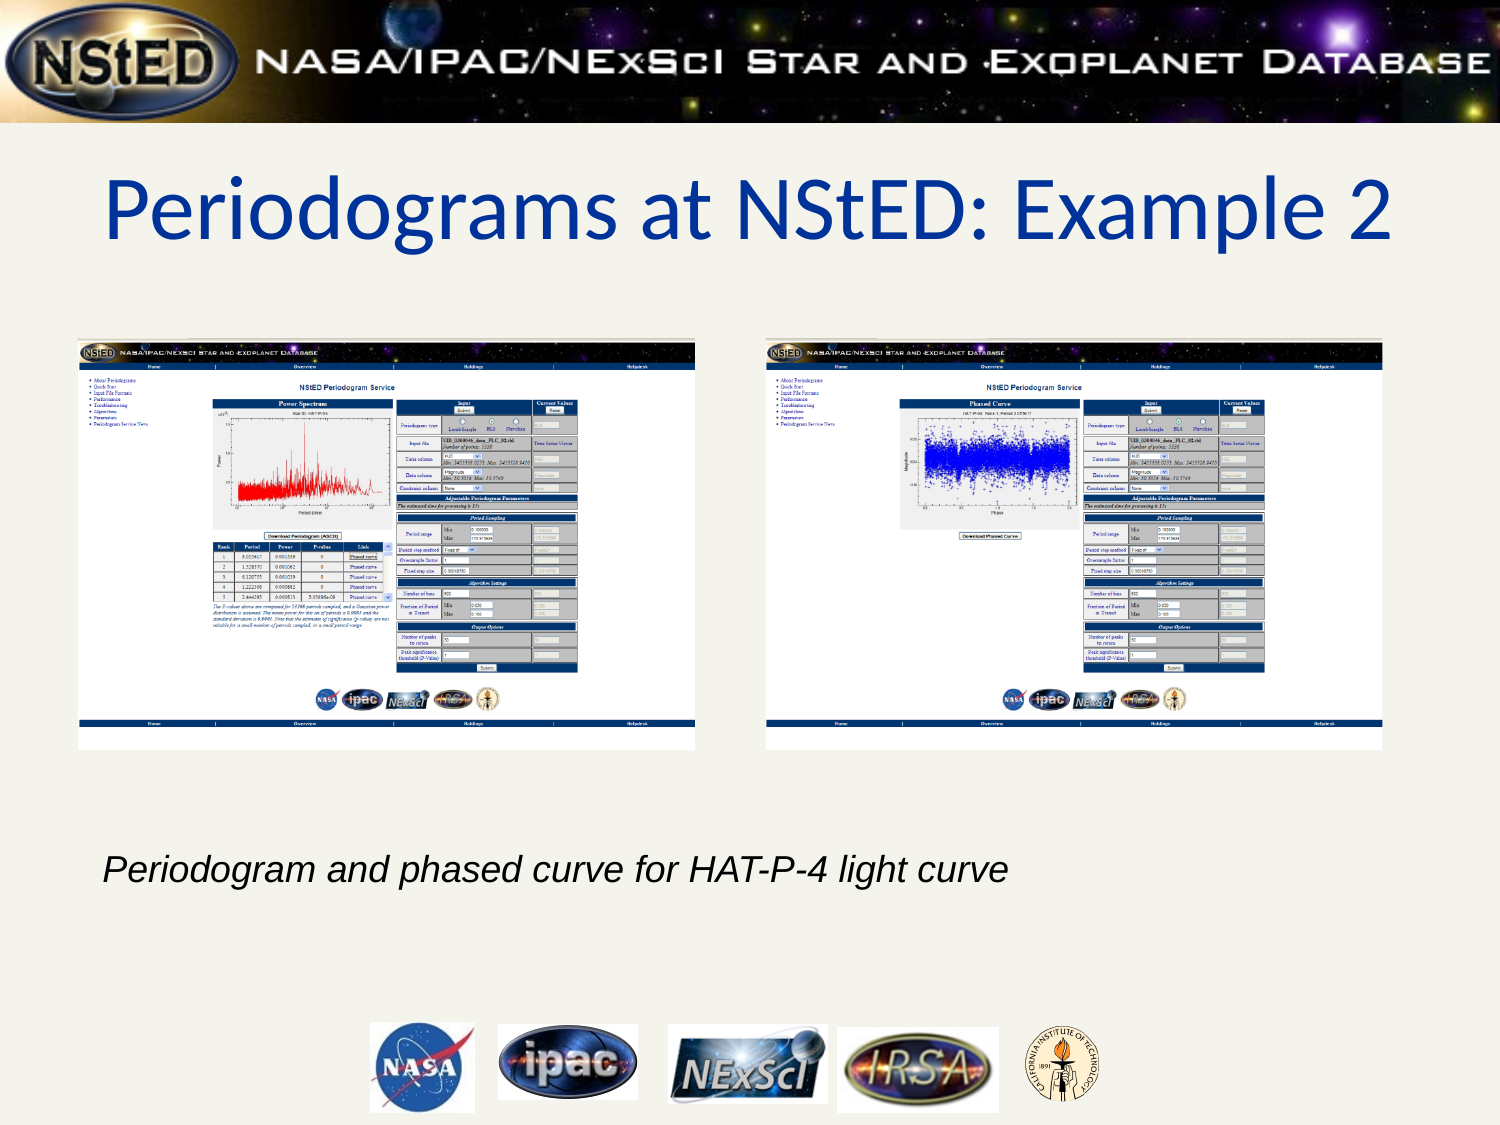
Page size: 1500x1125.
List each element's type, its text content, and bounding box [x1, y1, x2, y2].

picture [0, 0, 1500, 123]
title Periodograms at NStED: Example 2 [74, 154, 1426, 251]
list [77, 338, 696, 751]
picture [837, 1027, 999, 1113]
picture [1025, 1026, 1099, 1102]
picture [498, 1024, 638, 1100]
picture [370, 1022, 475, 1113]
text_box Periodogram and phased curve for HAT-P-4 light curve [87, 837, 1425, 898]
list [765, 338, 1383, 751]
picture [668, 1024, 828, 1104]
